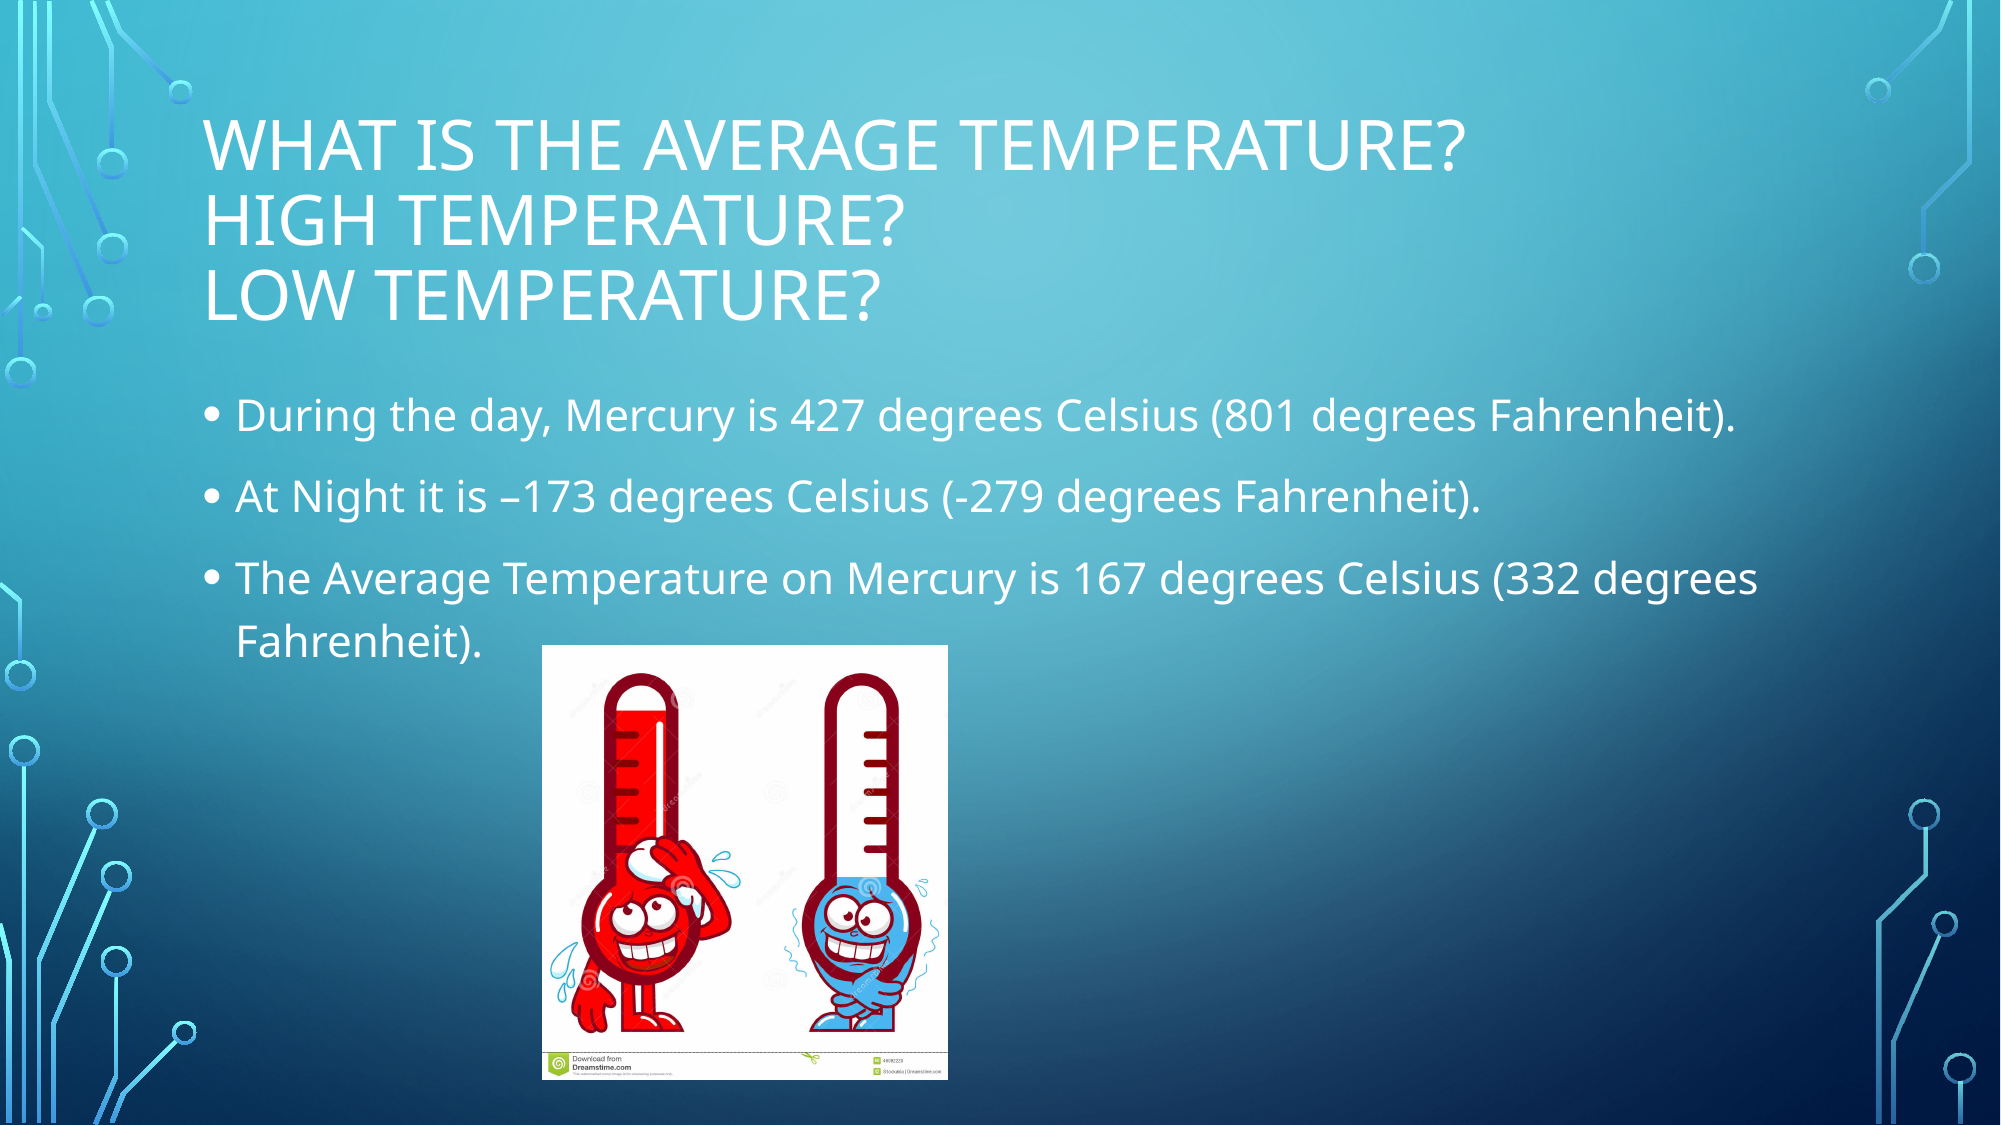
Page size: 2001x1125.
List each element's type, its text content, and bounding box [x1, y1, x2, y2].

title What is the average temperature? High Temperature? Low temperature? [187, 101, 1813, 344]
picture [541, 645, 949, 1080]
list During the day, Mercury is 427 degrees Celsius (801 degrees Fahrenheit). At Night it is –173 degrees Celsius (-279 degrees Fahrenheit). The Average Temperature on Mercury is 167 degrees Celsius (332 degrees Fahrenheit). [187, 369, 1813, 950]
